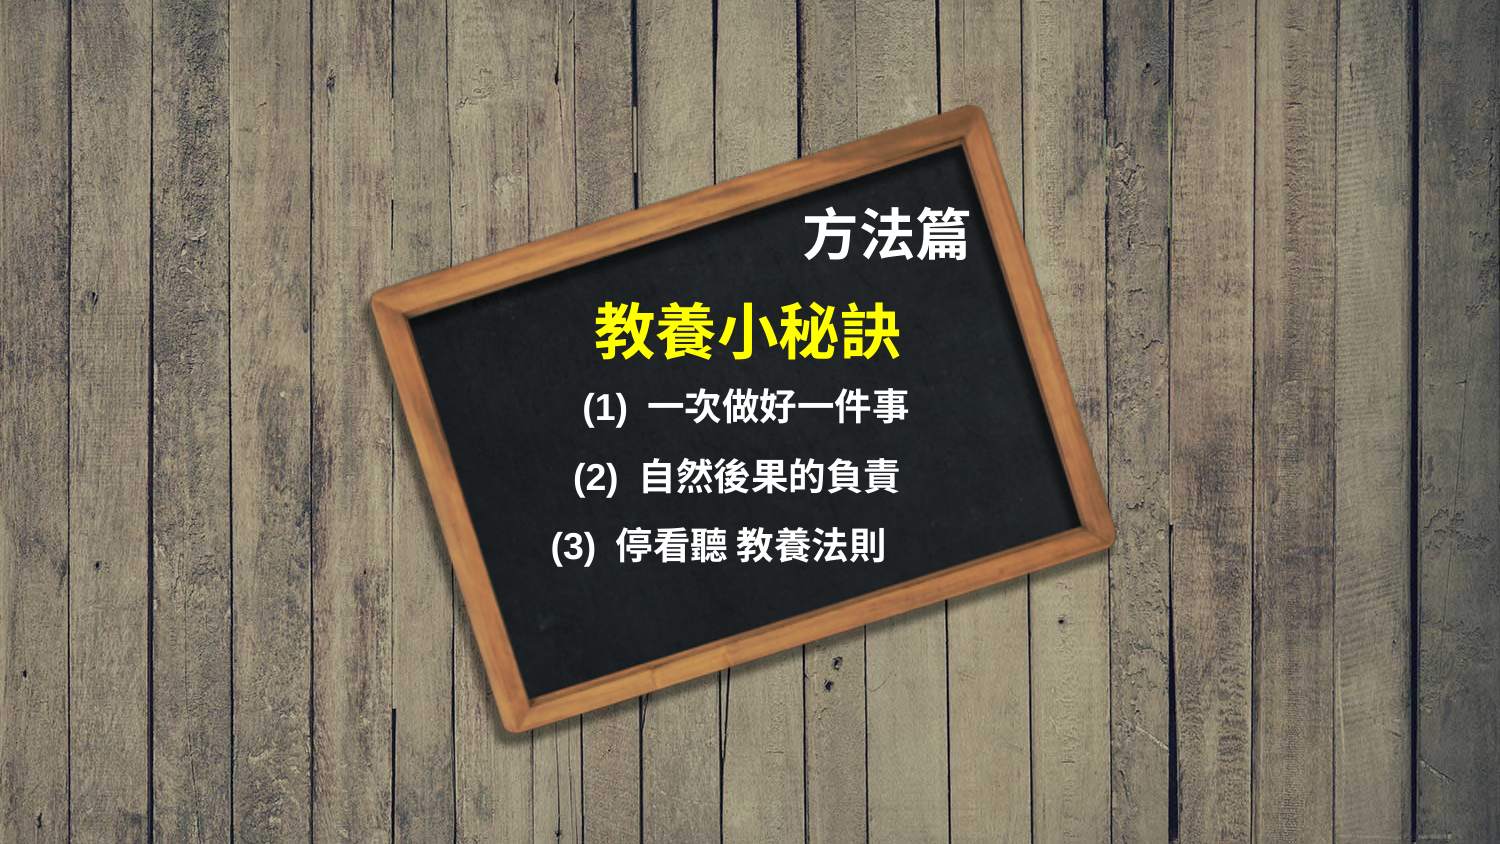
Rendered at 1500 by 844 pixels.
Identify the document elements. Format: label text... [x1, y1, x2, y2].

list (1) 一次做好一件事 [187, 374, 1313, 437]
text_box (3) 停看聽 教養法則 [535, 514, 902, 575]
text_box (2) 自然後果的負責 [558, 445, 916, 506]
text_box 方法篇 [324, 185, 1450, 280]
picture [0, 0, 1500, 844]
list 教養小秘訣 [185, 286, 1311, 375]
